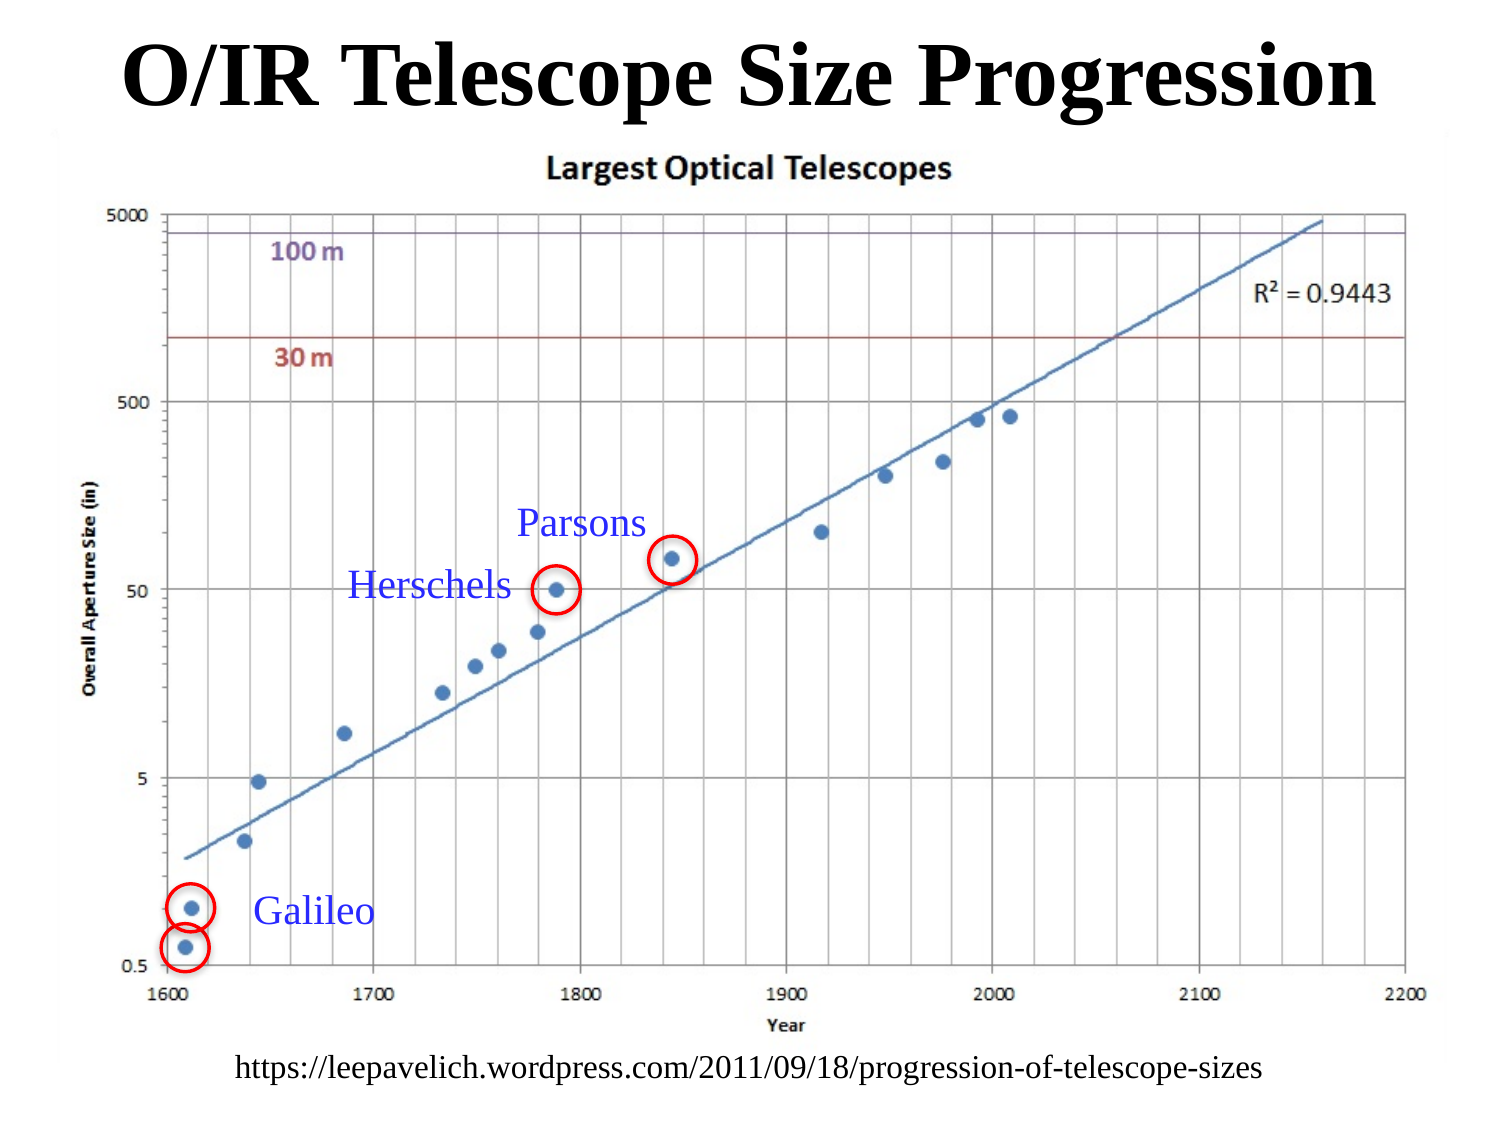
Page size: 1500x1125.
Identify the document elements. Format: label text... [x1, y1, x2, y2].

title O/IR Telescope Size Progression [0, 0, 1500, 138]
picture [49, 128, 1451, 1063]
text_box https://leepavelich.wordpress.com/2011/09/18/progression-of-telescope-sizes [0, 1037, 1500, 1093]
